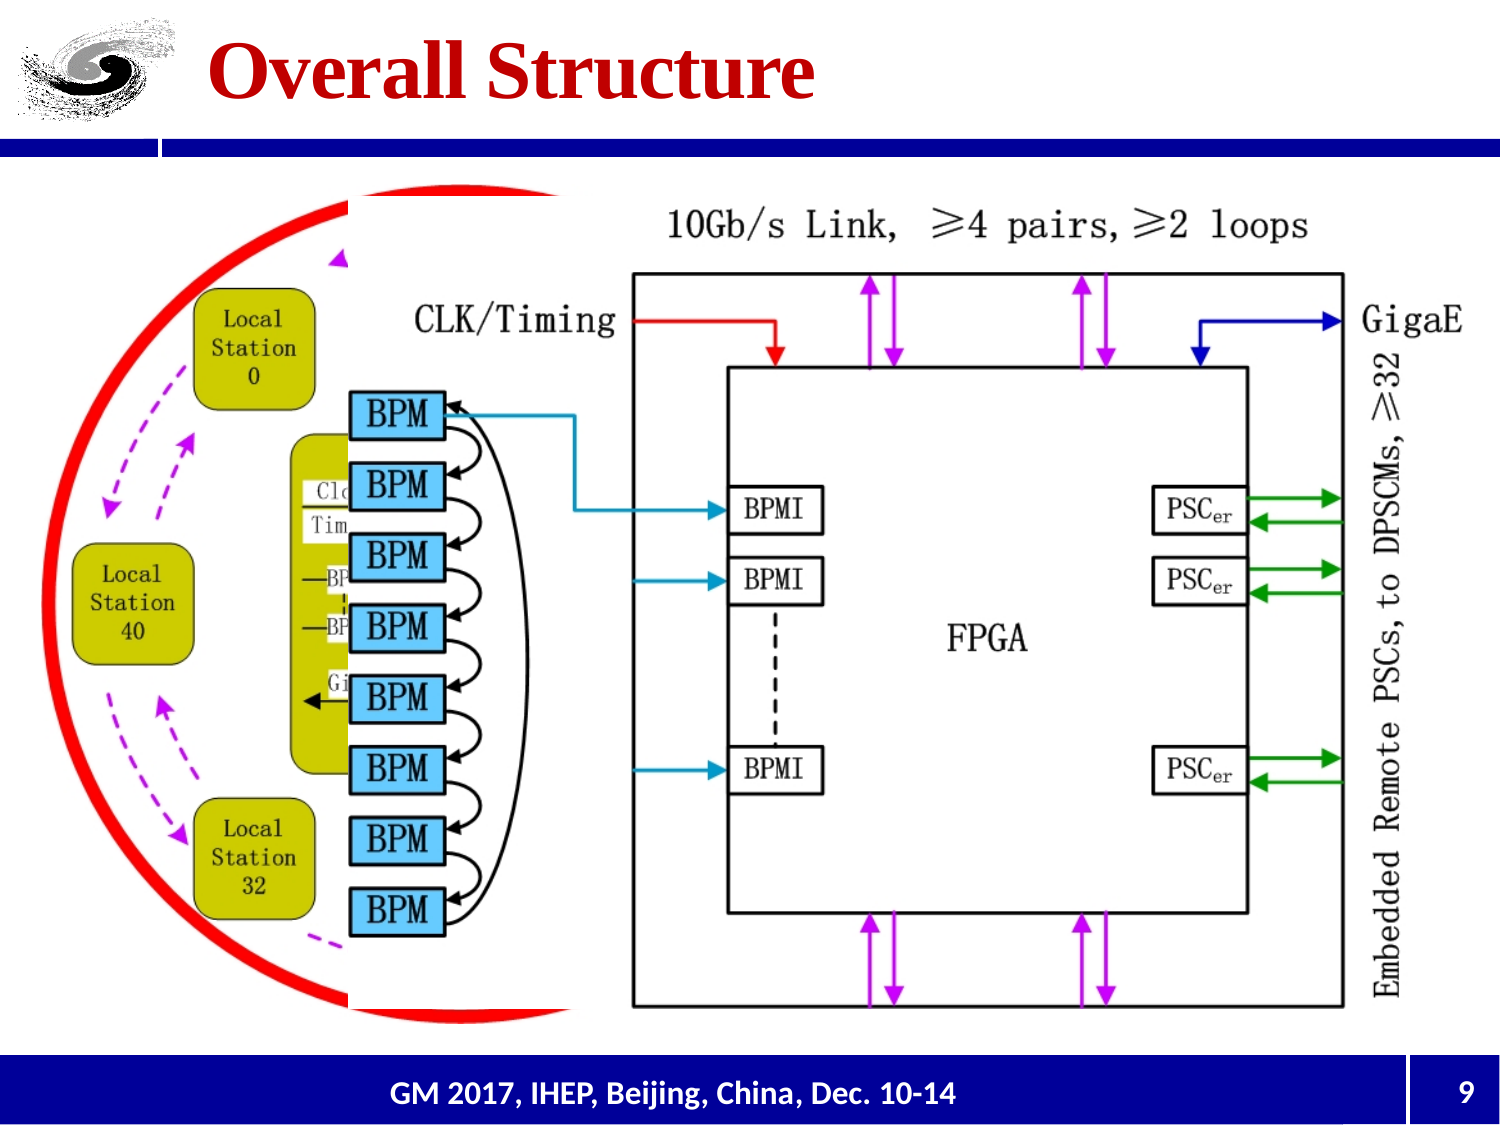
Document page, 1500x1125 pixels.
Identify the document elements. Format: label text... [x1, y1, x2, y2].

title Overall Structure [191, 17, 1486, 127]
picture [18, 17, 175, 122]
picture [40, 184, 1464, 1024]
